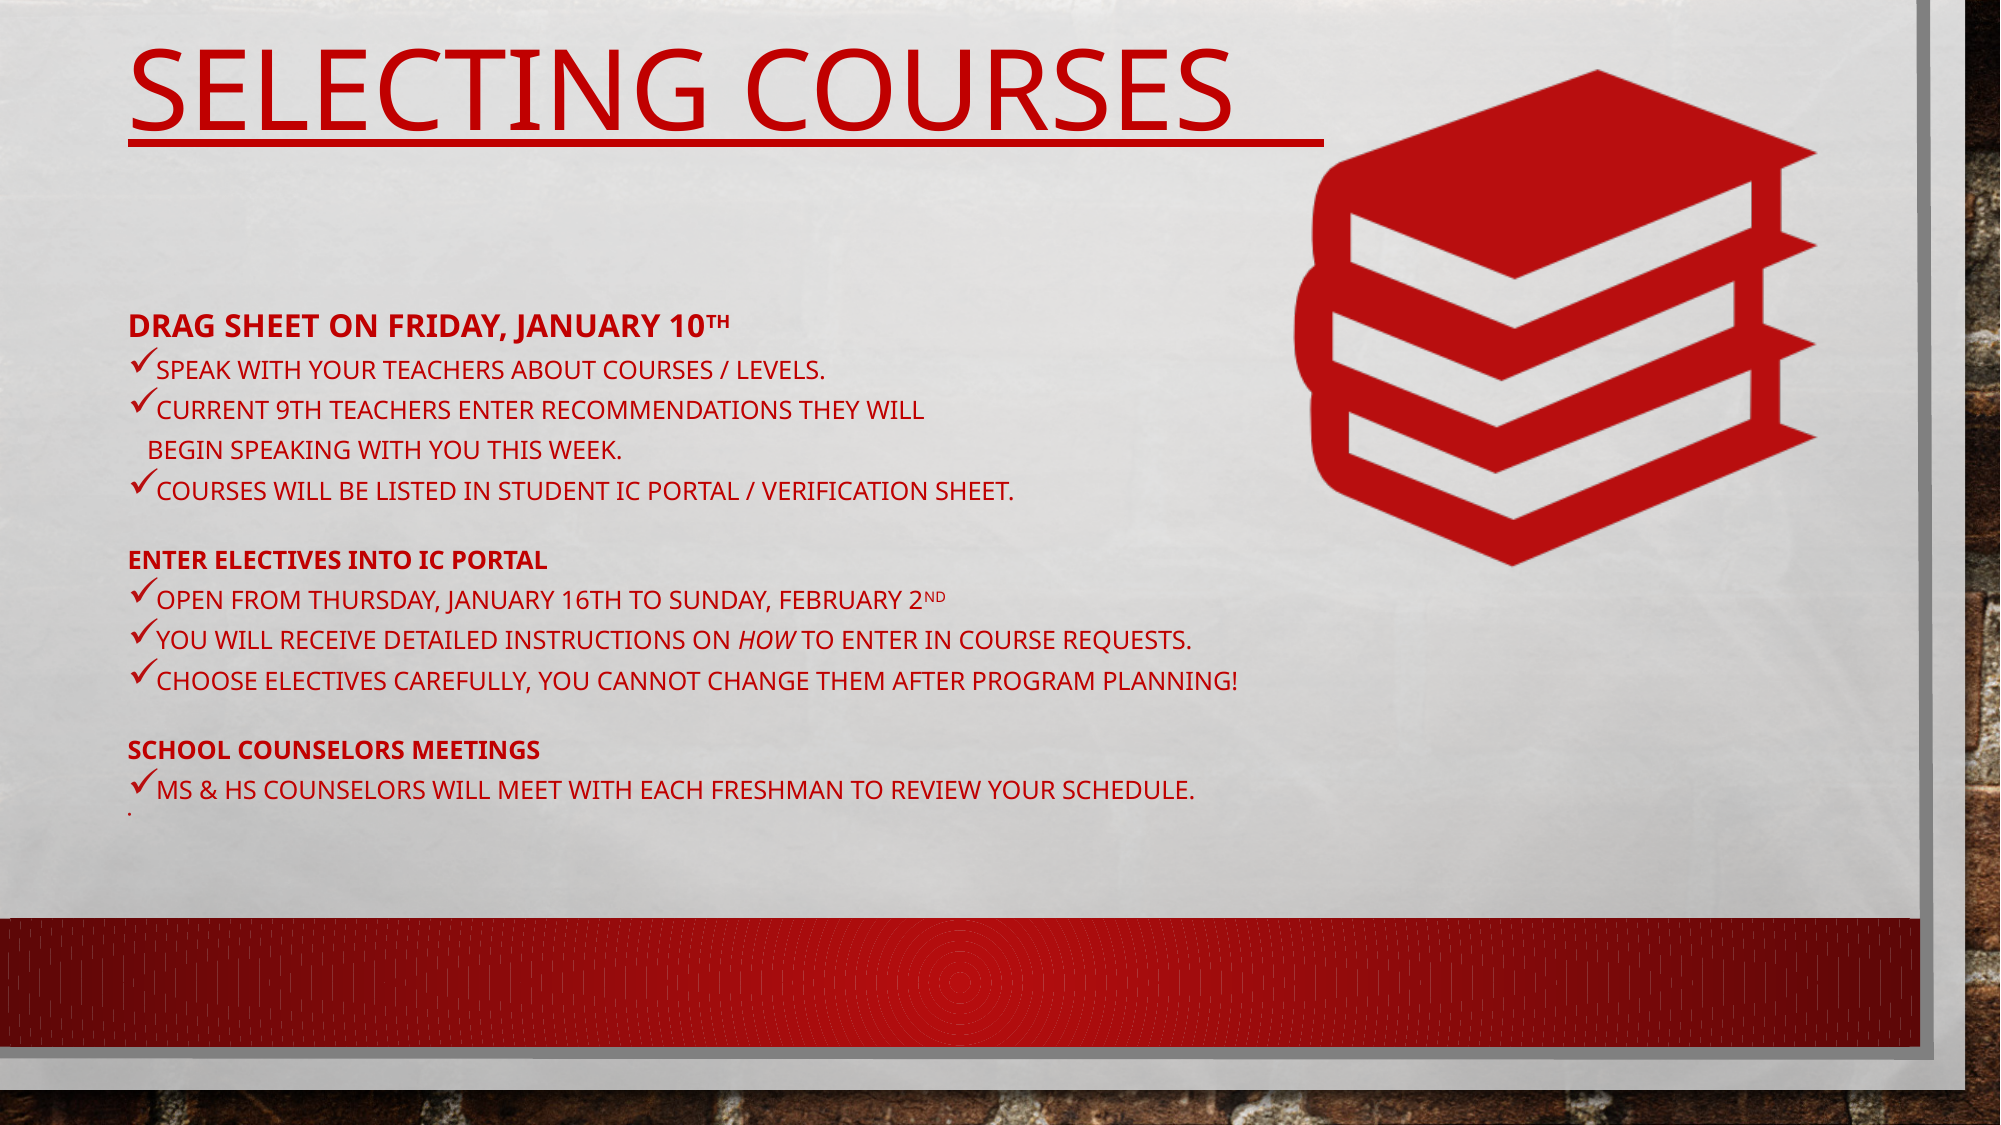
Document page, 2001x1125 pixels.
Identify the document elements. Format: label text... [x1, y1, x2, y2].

picture [1265, 21, 1842, 614]
list Drag Sheet on Friday, January 10th ​ Speak with your teachers about courses / levels.​ Current 9th teachers enter recommendations they will ​ begin speaking with you this week.​ Courses will be listed in student IC Portal / Verification Sheet. ​ Enter Electives into IC Portal​ Open from Thursday, January 16th to Sunday, February 2nd ​ You will receive detailed instructions on how to enter in course requests.​ Choose electives carefully, you cannot change them after Program Planning!​ School Counselors Meetings​ MS & HS counselors will meet with each freshman to review your schedule. ​ ​ [112, 290, 1818, 835]
title SELECTING COURSES [112, 0, 1818, 189]
picture [0, 0, 2000, 1125]
